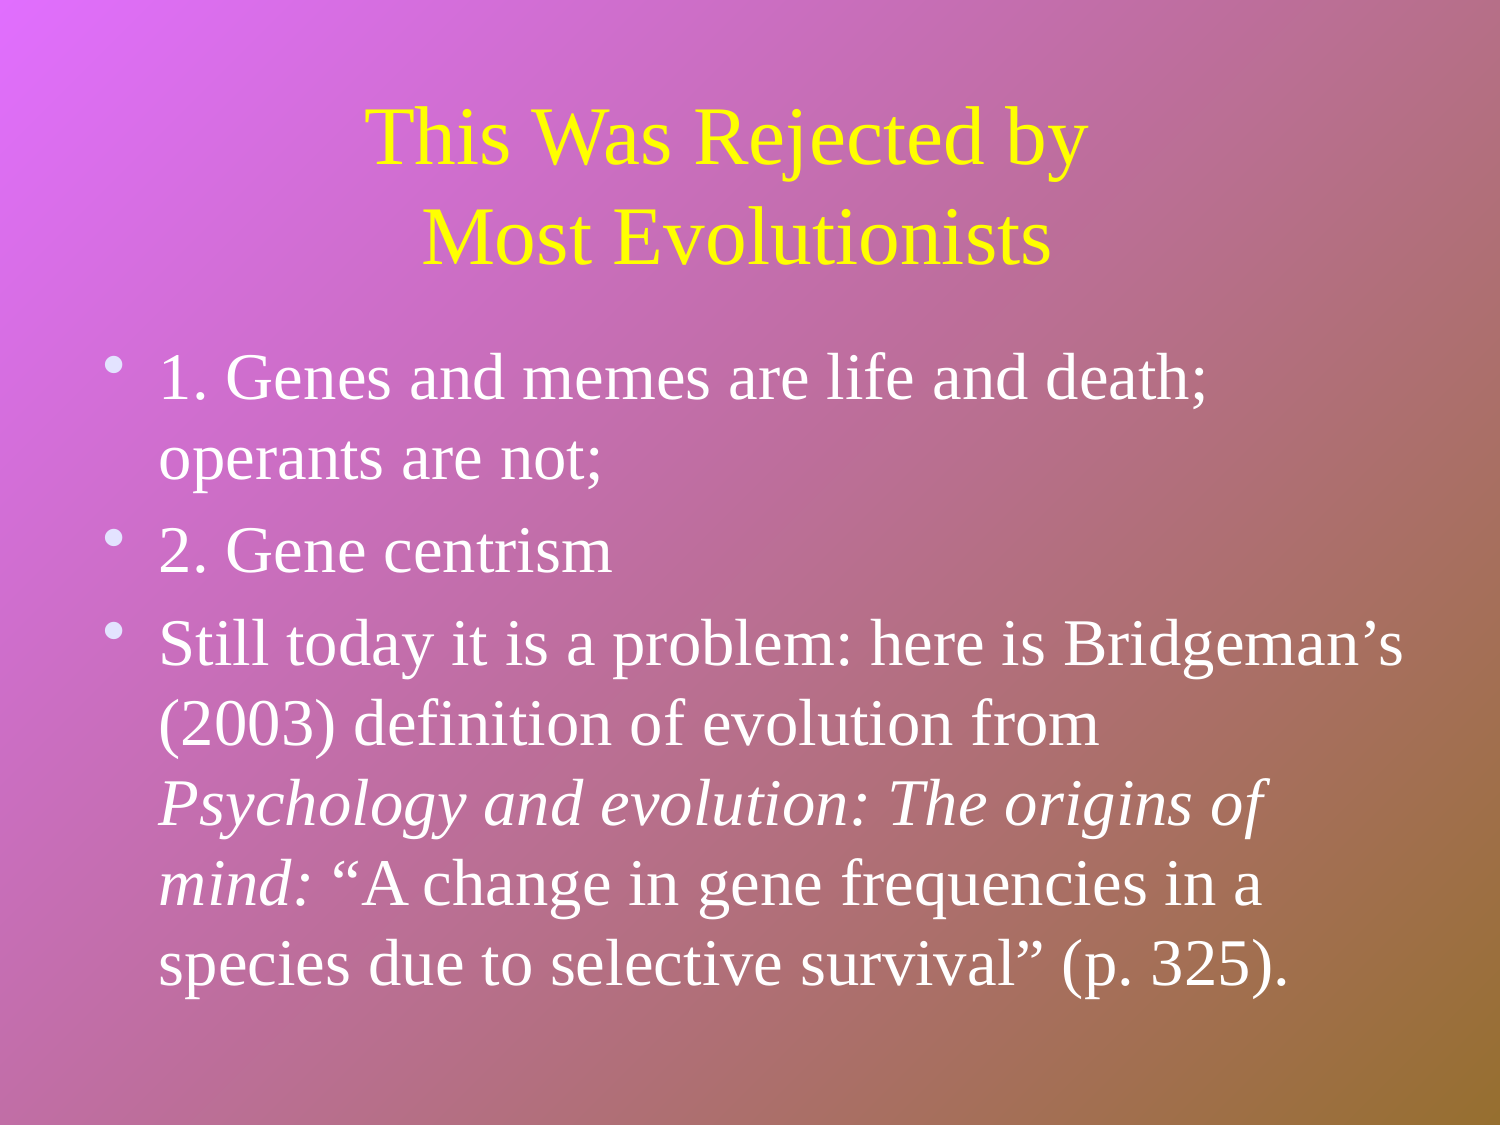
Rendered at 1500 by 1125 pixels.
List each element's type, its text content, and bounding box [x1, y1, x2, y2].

list 1. Genes and memes are life and death; operants are not; 2. Gene centrism Still today it is a problem: here is Bridgeman’s (2003) definition of evolution from Psychology and evolution: The origins of mind: “A change in gene frequencies in a species due to selective survival” (p. 325). [87, 324, 1438, 1001]
title This Was Rejected by Most Evolutionists [62, 87, 1413, 276]
